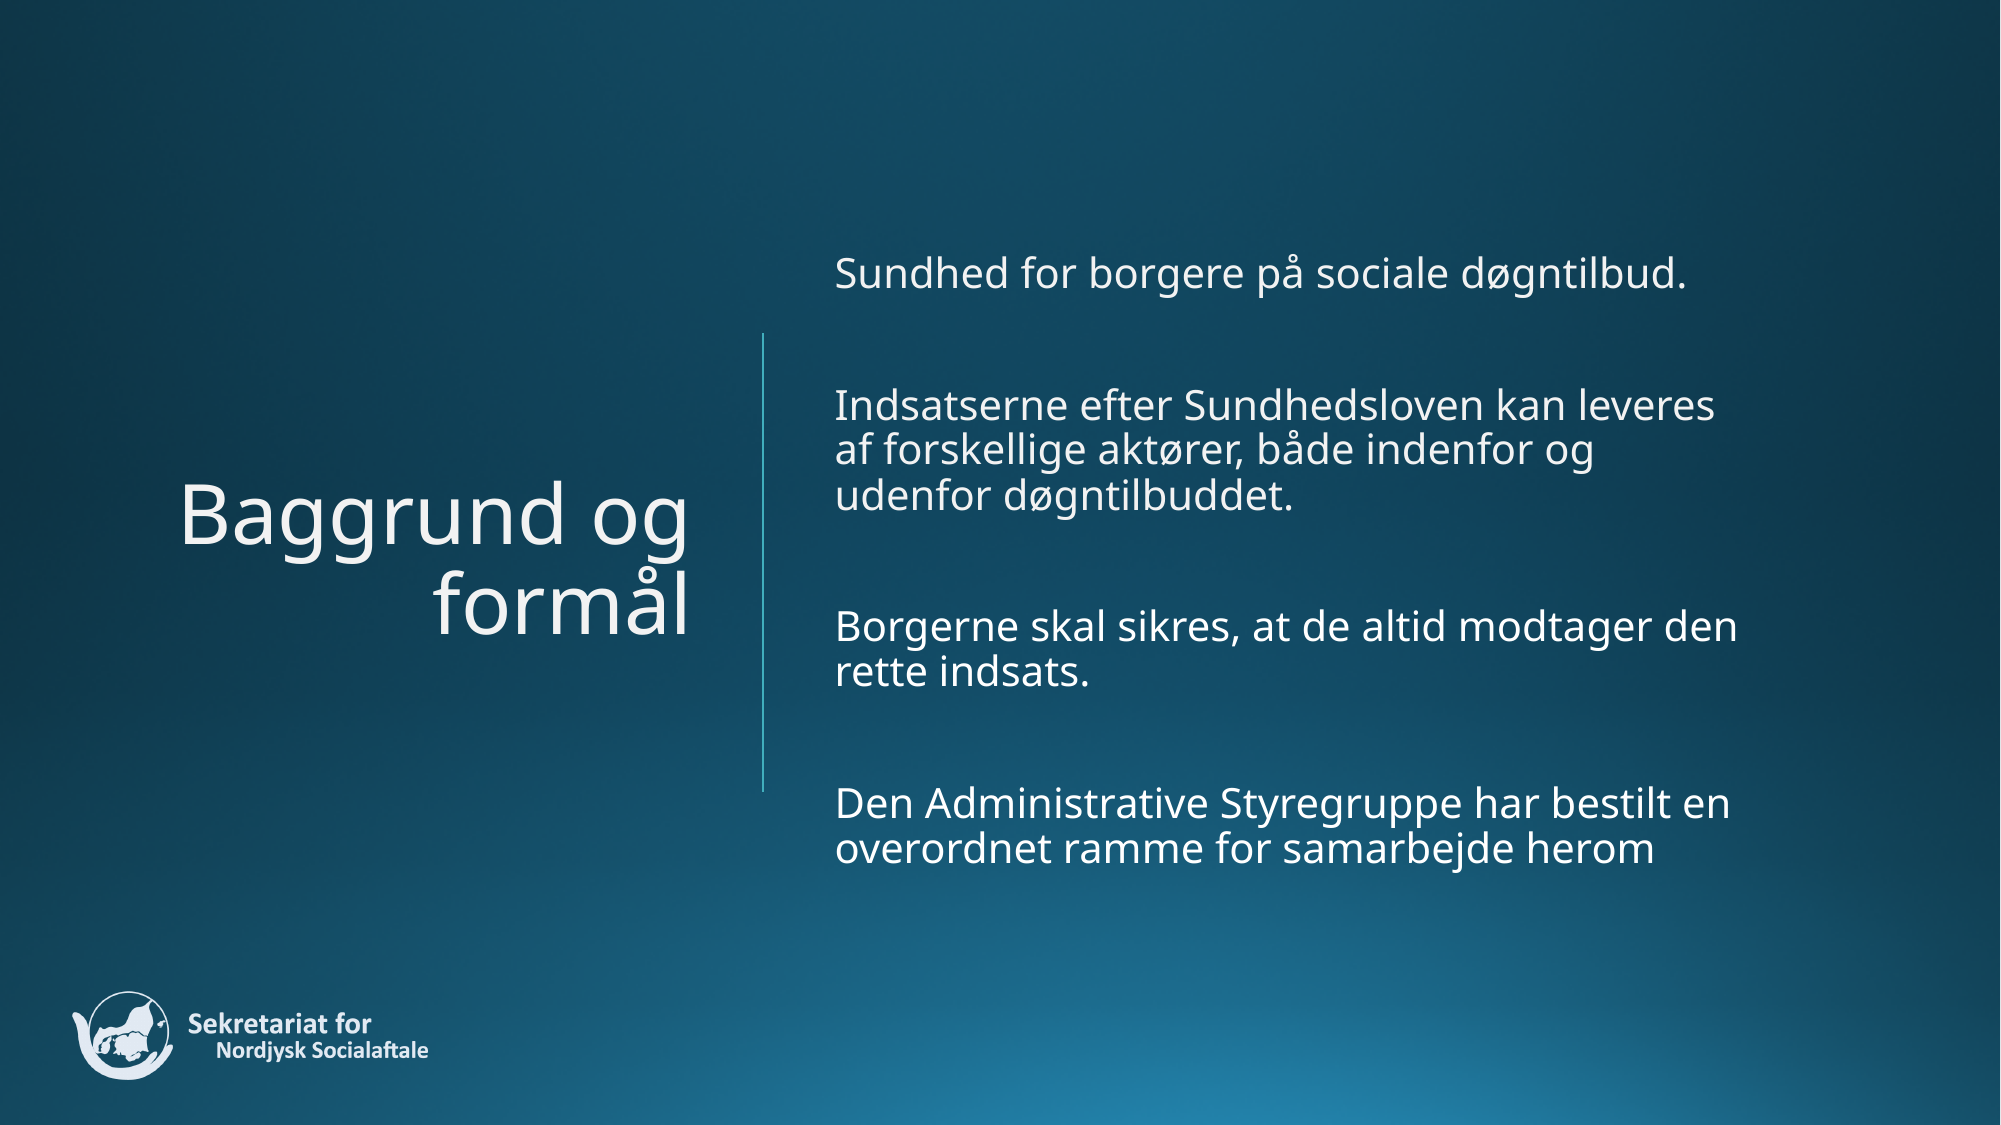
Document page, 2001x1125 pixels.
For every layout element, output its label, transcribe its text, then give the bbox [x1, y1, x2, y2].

picture [72, 991, 428, 1080]
title Baggrund og formål [137, 183, 708, 942]
text_box [0, 0, 2000, 1125]
list Sundhed for borgere på sociale døgntilbud. Indsatserne efter Sundhedsloven kan leveres af forskellige aktører, både indenfor og udenfor døgntilbuddet. Borgerne skal sikres, at de altid modtager den rette indsats. Den Administrative Styregruppe har bestilt en overordnet ramme for samarbejde herom [819, 183, 1757, 942]
